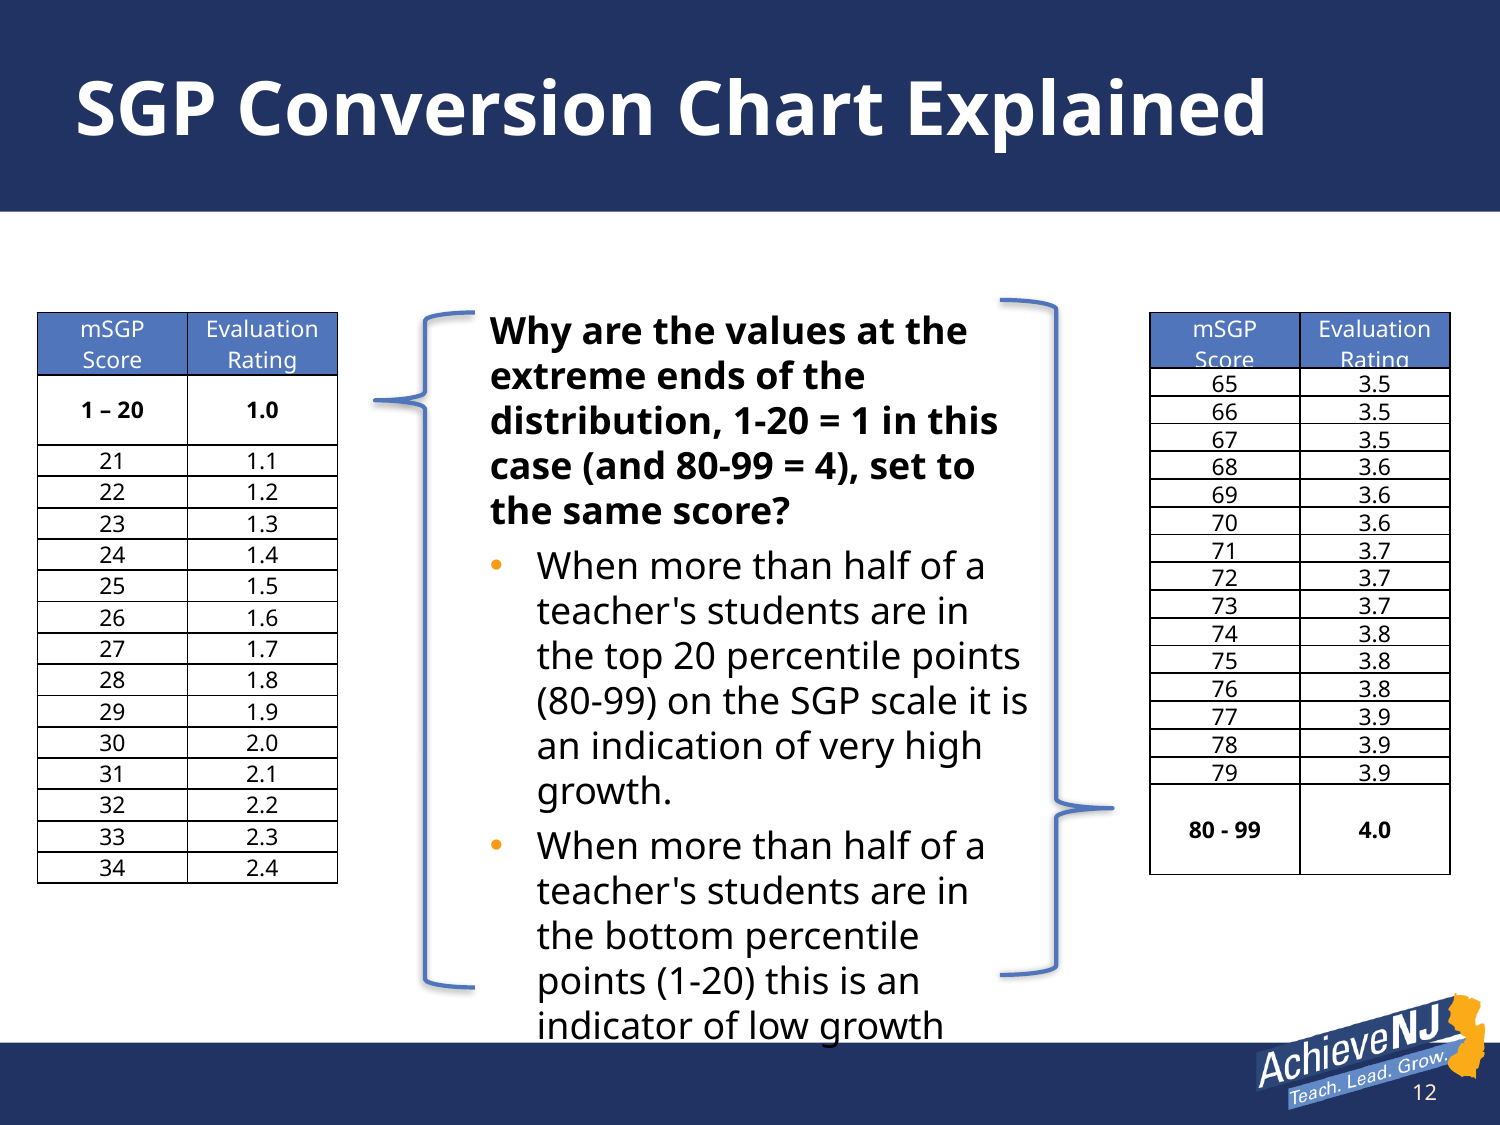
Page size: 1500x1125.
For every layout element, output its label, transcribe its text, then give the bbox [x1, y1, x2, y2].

table_cell 1.7 [188, 634, 337, 663]
table_cell 33 [38, 822, 187, 851]
table_cell 75 [1151, 646, 1299, 672]
table_cell 3.6 [1301, 480, 1449, 506]
table_cell 66 [1151, 397, 1299, 423]
table_cell 3.9 [1301, 758, 1449, 783]
table_cell 21 [38, 446, 187, 475]
table_cell 79 [1151, 758, 1299, 783]
table_cell 78 [1151, 730, 1299, 756]
table_cell 70 [1151, 508, 1299, 534]
table_cell 3.9 [1301, 730, 1449, 756]
table_cell 1.3 [188, 509, 337, 538]
table_cell 3.8 [1301, 674, 1449, 700]
table_cell 65 [1151, 369, 1299, 395]
table_header mSGP Score [38, 313, 187, 374]
table_cell 1.6 [188, 602, 337, 632]
table_cell 3.9 [1301, 702, 1449, 728]
table_cell 3.7 [1301, 563, 1449, 589]
table_header mSGP Score [1151, 313, 1299, 367]
table_cell 80 - 99 [1151, 785, 1299, 874]
title SGP Conversion Chart Explained [0, 0, 1500, 212]
text_box [999, 297, 1115, 978]
table_cell 1.5 [188, 571, 337, 601]
table_cell 77 [1151, 702, 1299, 728]
table_cell 3.8 [1301, 646, 1449, 672]
table_cell 3.8 [1301, 619, 1449, 645]
table_header Evaluation Rating [188, 313, 337, 374]
table_cell 2.1 [188, 759, 337, 788]
table_cell 72 [1151, 563, 1299, 589]
table_cell 3.5 [1301, 369, 1449, 395]
text_box Why are the values at the extreme ends of the distribution, 1-20 = 1 in this case (and 80-99 = 4), set to the same score? When more than half of a teacher's students are in the top 20 percentile points (80-99) on the SGP scale it is an indication of very high growth. When more than half of a teacher's students are in the bottom percentile points (1-20) this is an indicator of low growth [474, 299, 1050, 1055]
text_box [372, 310, 474, 990]
table_cell 2.4 [188, 853, 337, 882]
table_cell 3.5 [1301, 424, 1449, 450]
table_cell 76 [1151, 674, 1299, 700]
table_cell 69 [1151, 480, 1299, 506]
table_cell 31 [38, 759, 187, 788]
table_cell 28 [38, 665, 187, 695]
table_cell 24 [38, 540, 187, 569]
table_cell 27 [38, 634, 187, 663]
table_cell 1.0 [188, 376, 337, 444]
table_cell 73 [1151, 591, 1299, 617]
table_cell 67 [1151, 424, 1299, 450]
table_cell 68 [1151, 452, 1299, 478]
table_header Evaluation Rating [1301, 313, 1449, 367]
table_cell 4.0 [1301, 785, 1449, 874]
table_cell 1 – 20 [38, 376, 187, 444]
table_cell 3.5 [1301, 397, 1449, 423]
table_cell 32 [38, 790, 187, 820]
table_cell 3.6 [1301, 452, 1449, 478]
table_cell 22 [38, 477, 187, 507]
table_cell 26 [38, 602, 187, 632]
table_cell 30 [38, 728, 187, 757]
table_cell 2.3 [188, 822, 337, 851]
table_cell 34 [38, 853, 187, 882]
table_cell 2.2 [188, 790, 337, 820]
table_cell 3.6 [1301, 508, 1449, 534]
table_cell 23 [38, 509, 187, 538]
table_cell 1.1 [188, 446, 337, 475]
table_cell 3.7 [1301, 591, 1449, 617]
table_cell 1.4 [188, 540, 337, 569]
table_cell 29 [38, 696, 187, 726]
table_cell 71 [1151, 535, 1299, 561]
table_cell 25 [38, 571, 187, 601]
table_cell 1.2 [188, 477, 337, 507]
table_cell 1.9 [188, 696, 337, 726]
table_cell 1.8 [188, 665, 337, 695]
picture [1247, 993, 1485, 1110]
table_cell 3.7 [1301, 535, 1449, 561]
table_cell 2.0 [188, 728, 337, 757]
table_cell 74 [1151, 619, 1299, 645]
